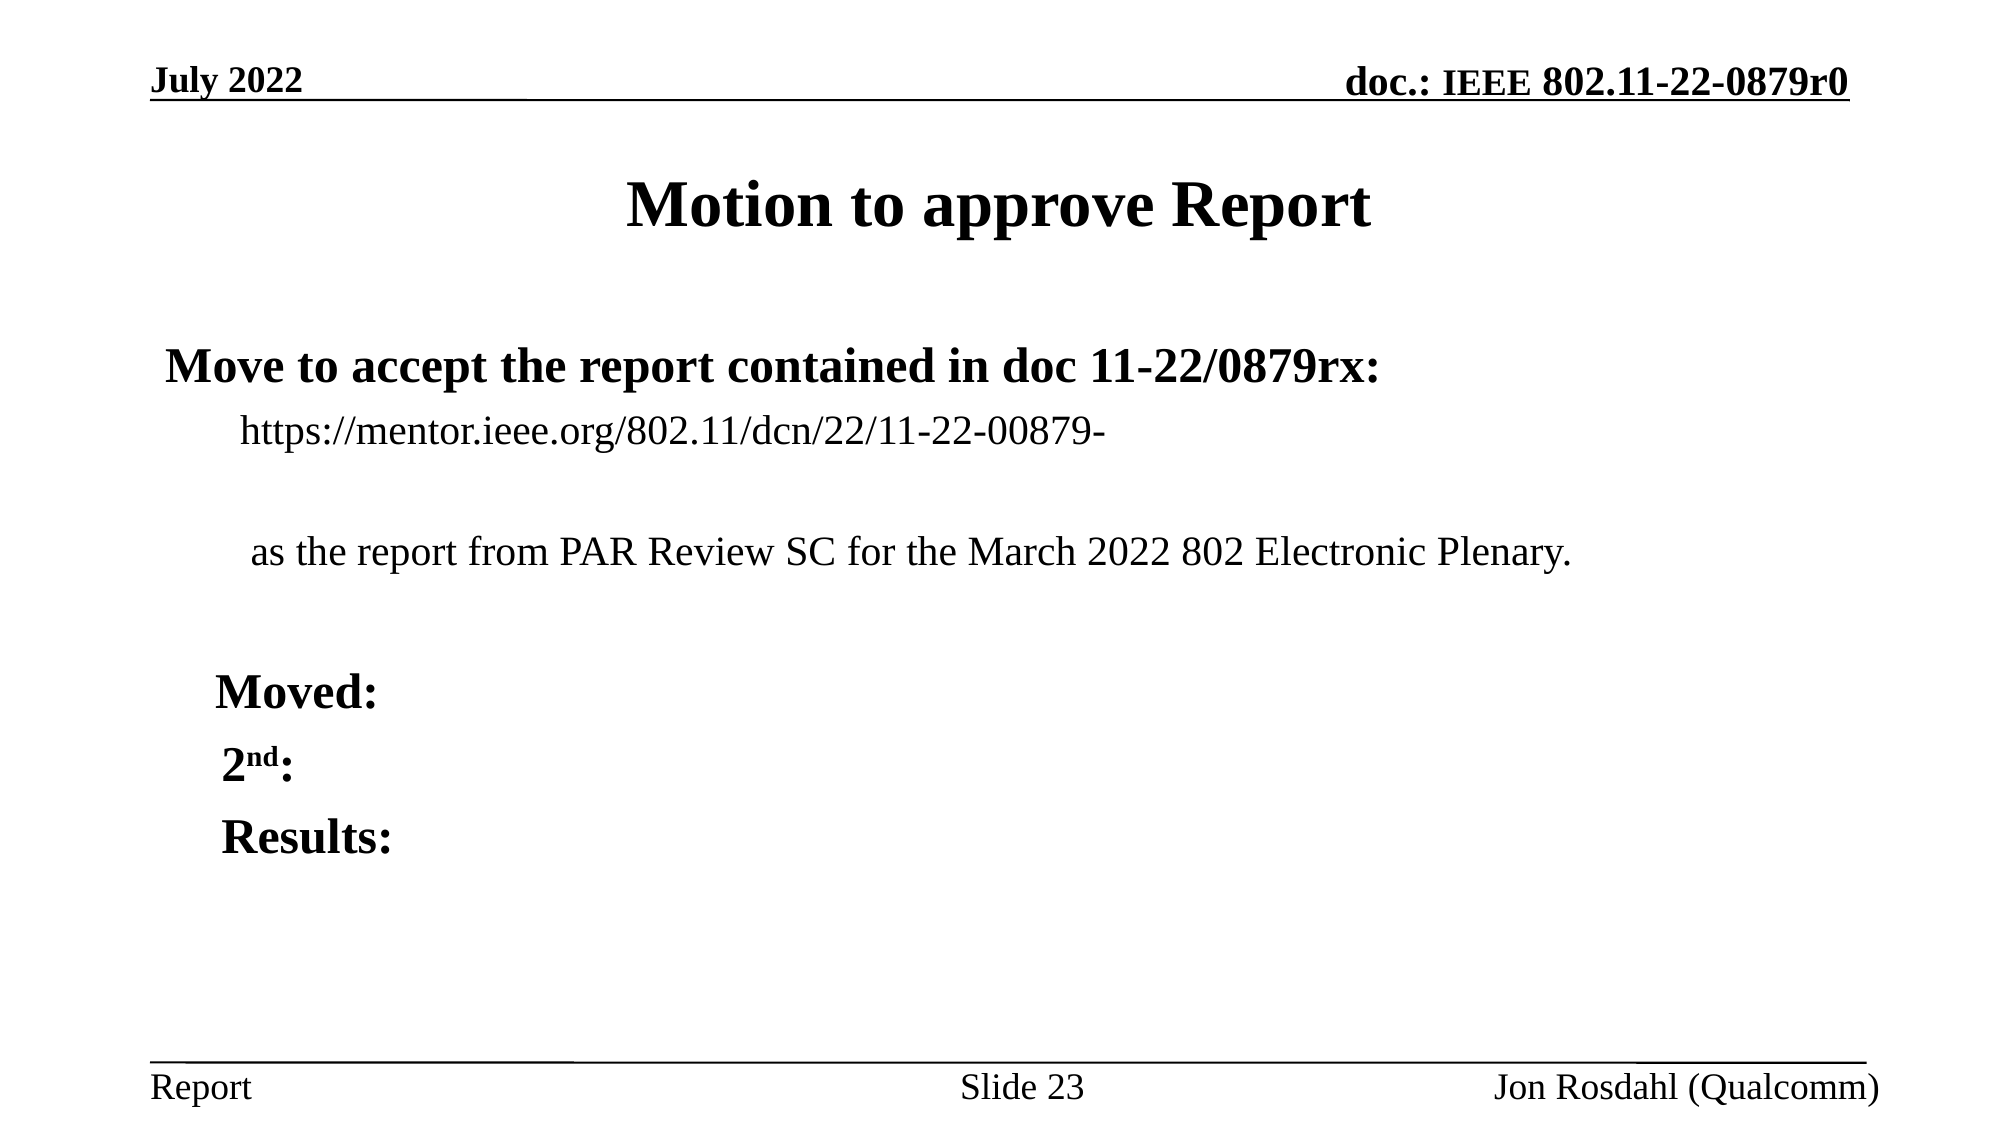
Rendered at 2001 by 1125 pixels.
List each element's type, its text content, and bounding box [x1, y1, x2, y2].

list Move to accept the report contained in doc 11-22/0879rx: https://mentor.ieee.org/802.11/dcn/22/11-22-00879- as the report from PAR Review SC for the March 2022 802 Electronic Plenary. Moved: 2nd: Results: [149, 324, 1850, 1000]
slide_number Slide 23 [950, 1061, 1095, 1125]
title Motion to approve Report [149, 112, 1850, 288]
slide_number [149, 49, 431, 100]
footer Jon Rosdahl (Qualcomm) [1436, 1061, 1881, 1108]
